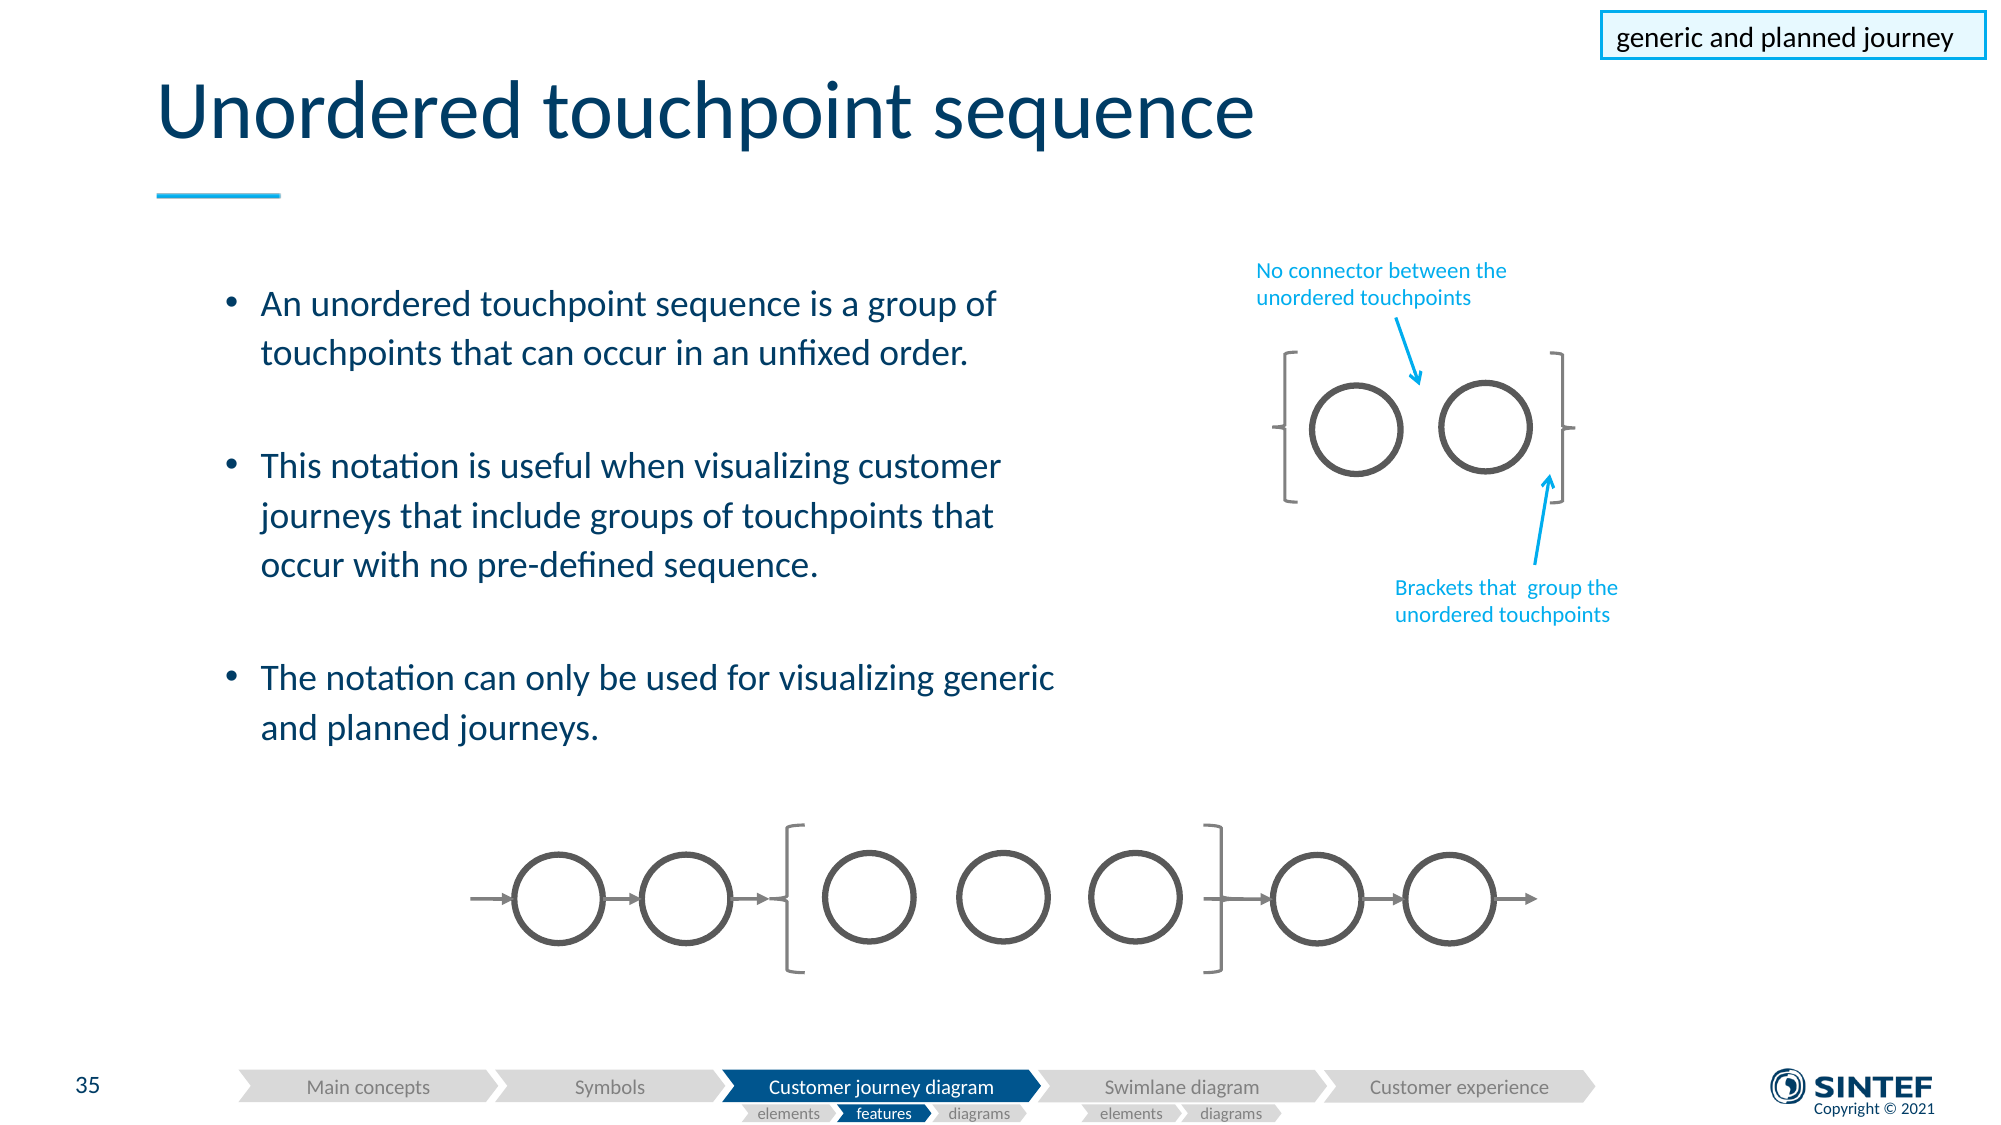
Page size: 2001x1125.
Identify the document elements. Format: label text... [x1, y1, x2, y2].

text_box [1549, 352, 1576, 504]
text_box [238, 1069, 1596, 1123]
text_box No connector between the unordered touchpoints [1241, 247, 1550, 318]
text_box [1404, 853, 1495, 945]
text_box Brackets that group the unordered touchpoints [1380, 564, 1689, 663]
text_box [1271, 853, 1363, 945]
text_box [1440, 381, 1531, 473]
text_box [1534, 474, 1550, 565]
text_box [1395, 318, 1420, 386]
text_box [640, 853, 732, 945]
text_box [770, 824, 805, 974]
slide_number 35 [75, 1068, 126, 1099]
text_box [1090, 851, 1181, 943]
text_box [1272, 351, 1298, 503]
text_box [513, 853, 604, 945]
text_box [958, 851, 1049, 943]
title Unordered touchpoint sequence [156, 54, 1634, 200]
text_box [1310, 384, 1402, 476]
picture [1770, 1068, 1932, 1104]
text_box [1203, 901, 1224, 974]
text_box generic and planned journey [1601, 11, 1986, 59]
text_box An unordered touchpoint sequence is a group of touchpoints that can occur in an unfixed order. This notation is useful when visualizing customer journeys that include groups of touchpoints that occur with no pre-defined sequence. The notation can only be used for visualizing generic and planned journeys. [180, 266, 1093, 949]
text_box [1203, 824, 1225, 897]
text_box [824, 851, 915, 943]
